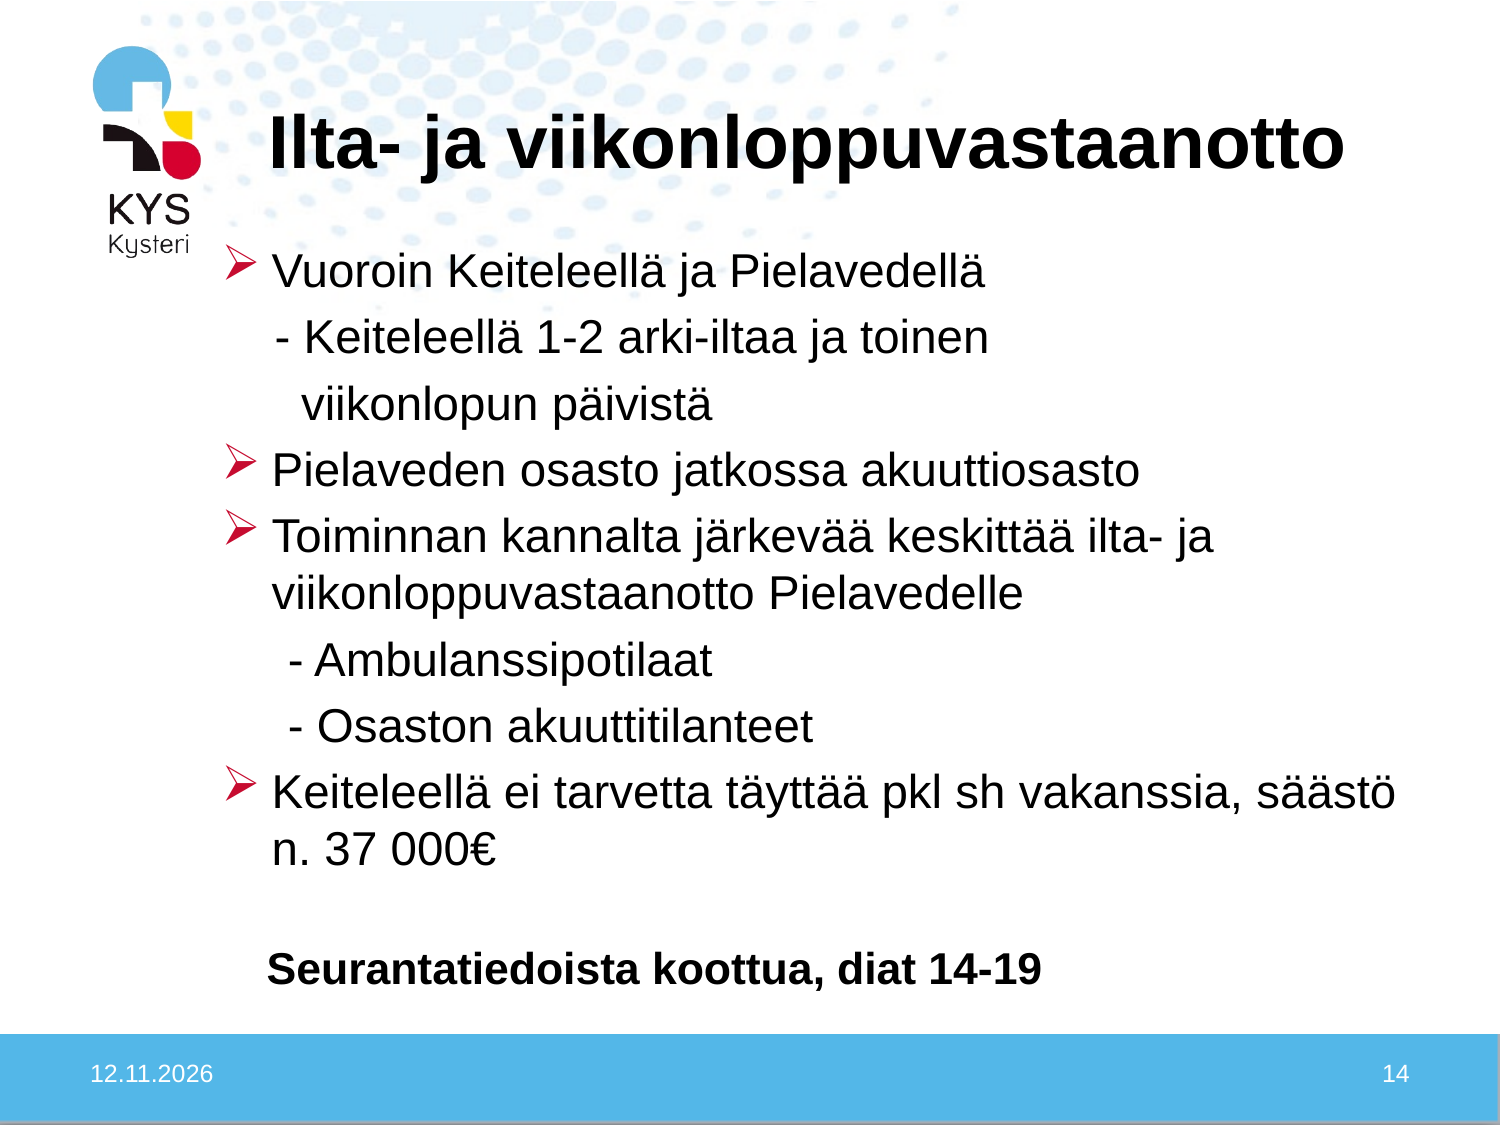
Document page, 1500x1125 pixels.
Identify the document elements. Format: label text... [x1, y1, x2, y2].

list Vuoroin Keiteleellä ja Pielavedellä - Keiteleellä 1-2 arki-iltaa ja toinen viikonlopun päivistä Pielaveden osasto jatkossa akuuttiosasto Toiminnan kannalta järkevää keskittää ilta- ja viikonloppuvastaanotto Pielavedelle - Ambulanssipotilaat - Osaston akuuttitilanteet Keiteleellä ei tarvetta täyttää pkl sh vakanssia, säästö n. 37 000€ Seurantatiedoista koottua, diat 14-19 [206, 232, 1459, 1005]
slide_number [75, 1042, 425, 1103]
title Ilta- ja viikonloppuvastaanotto [253, 45, 1425, 232]
slide_number 14 [1074, 1042, 1425, 1103]
picture [68, 1, 1500, 348]
picture [0, 1034, 1500, 1125]
